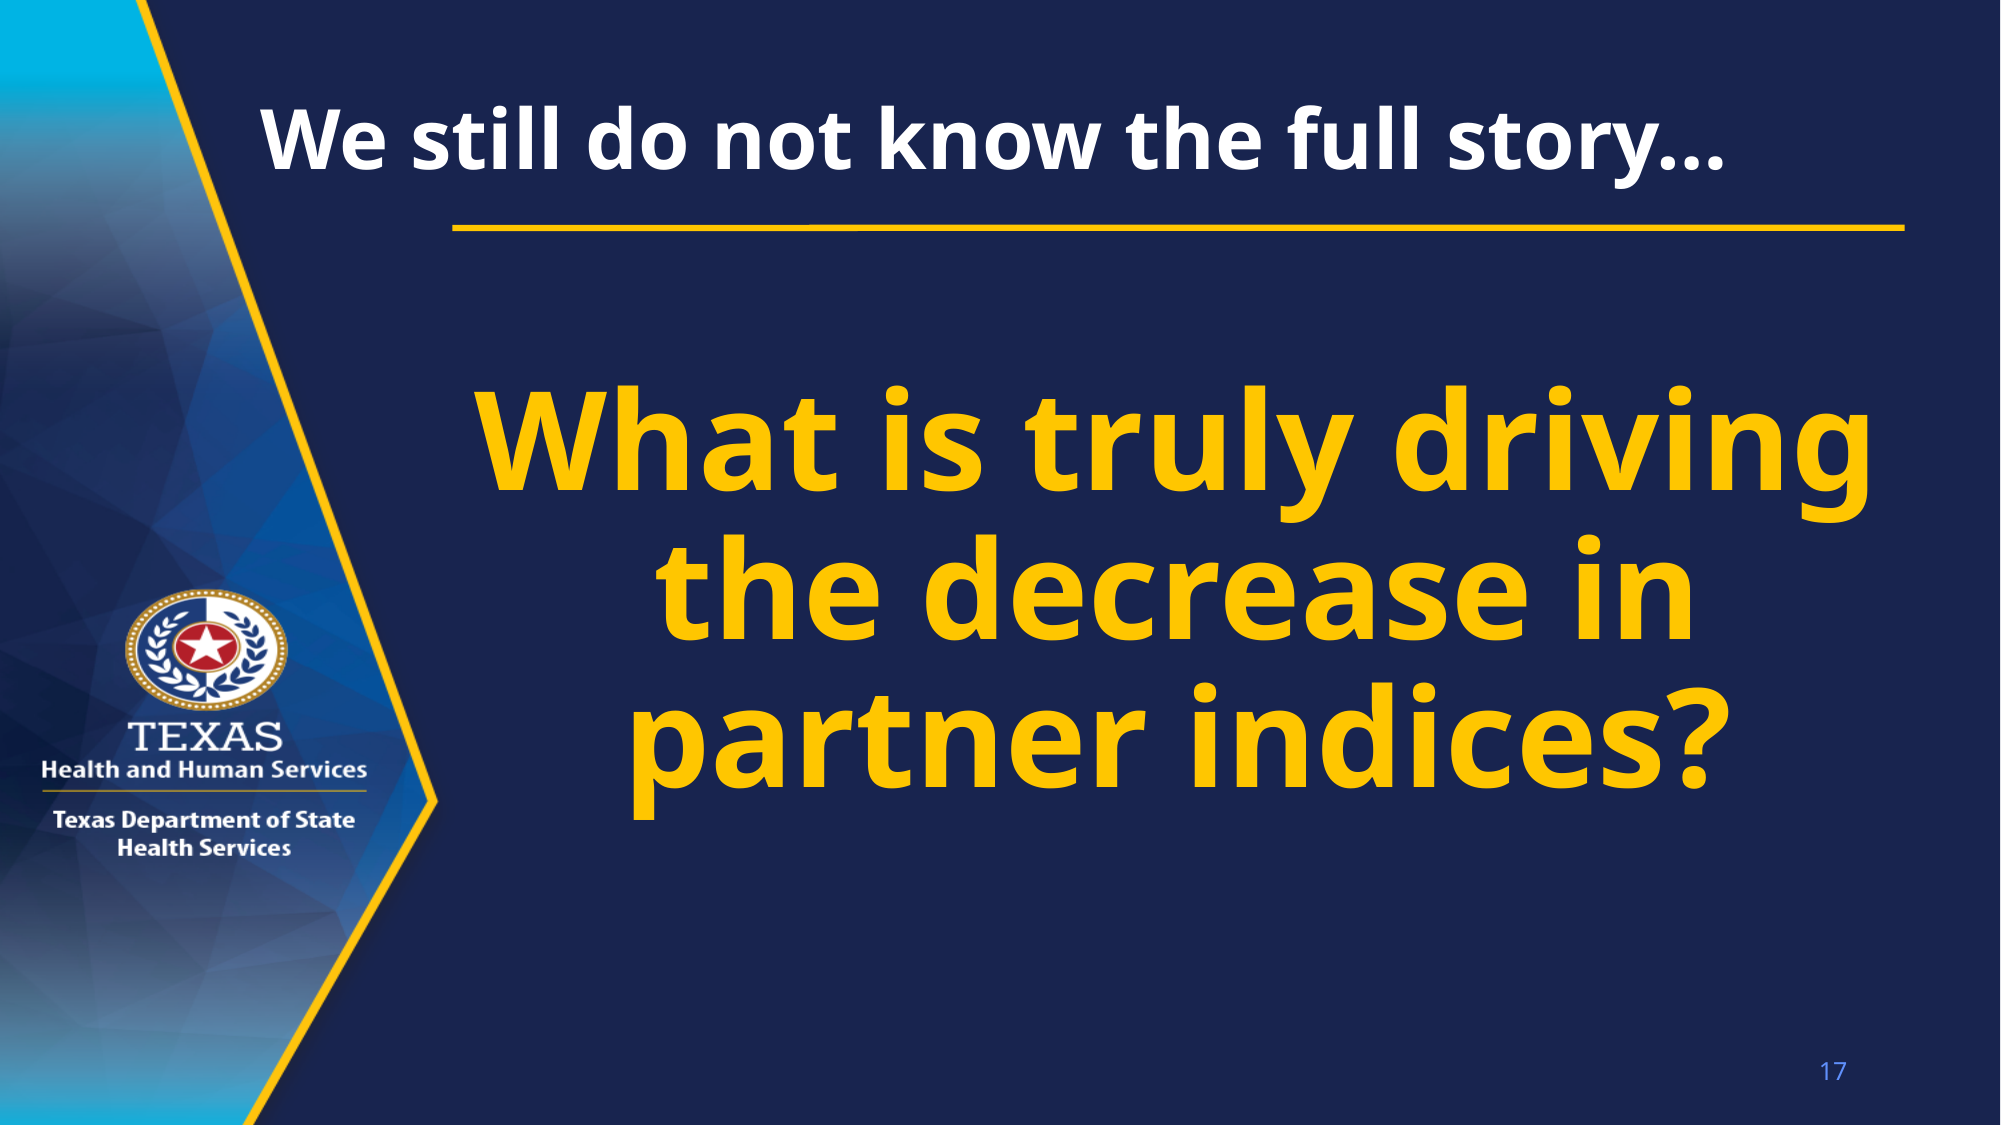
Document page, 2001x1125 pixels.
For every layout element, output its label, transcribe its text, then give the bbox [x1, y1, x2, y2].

slide_number 17 [1617, 1042, 1863, 1103]
picture [0, 0, 2001, 1125]
title We still do not know the full story… [245, 64, 2000, 196]
list What is truly driving the decrease in partner indices? [452, 364, 1903, 1043]
